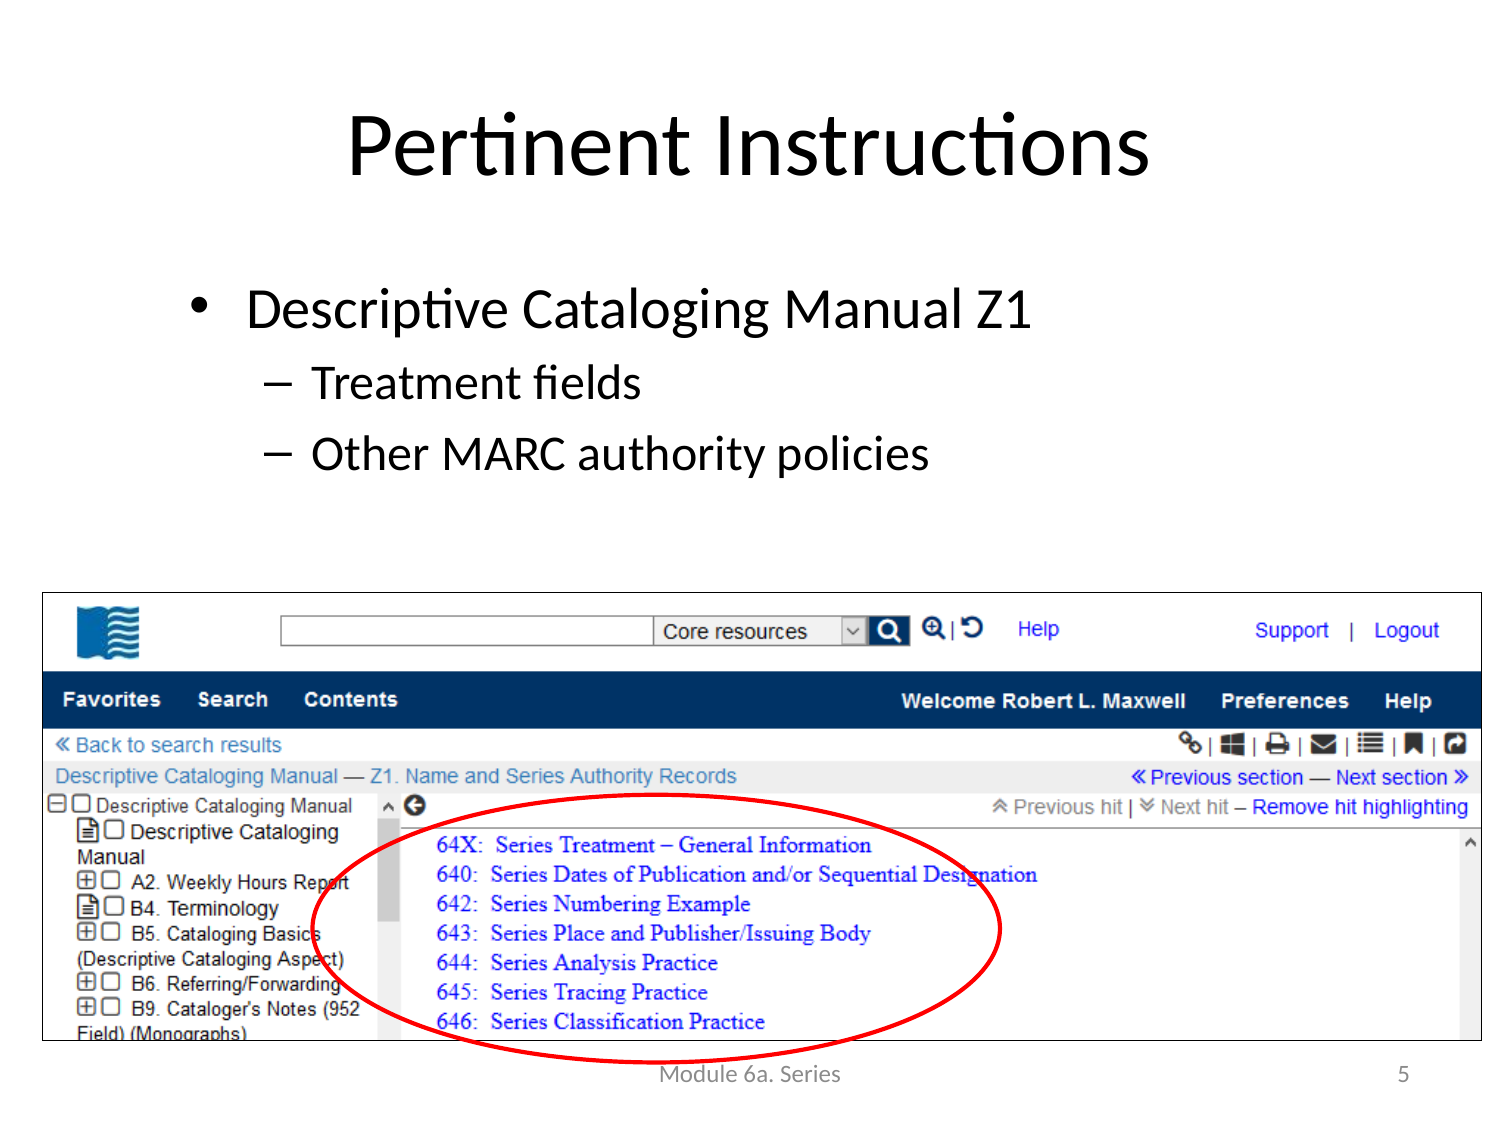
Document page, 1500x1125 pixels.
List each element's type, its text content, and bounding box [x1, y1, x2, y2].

list Descriptive Cataloging Manual Z1 Treatment fields Other MARC authority policies [174, 262, 1426, 513]
picture [41, 591, 1482, 1042]
slide_number 5 [1074, 1050, 1425, 1103]
title Pertinent Instructions [74, 44, 1426, 233]
footer Module 6a. Series [512, 1050, 988, 1103]
